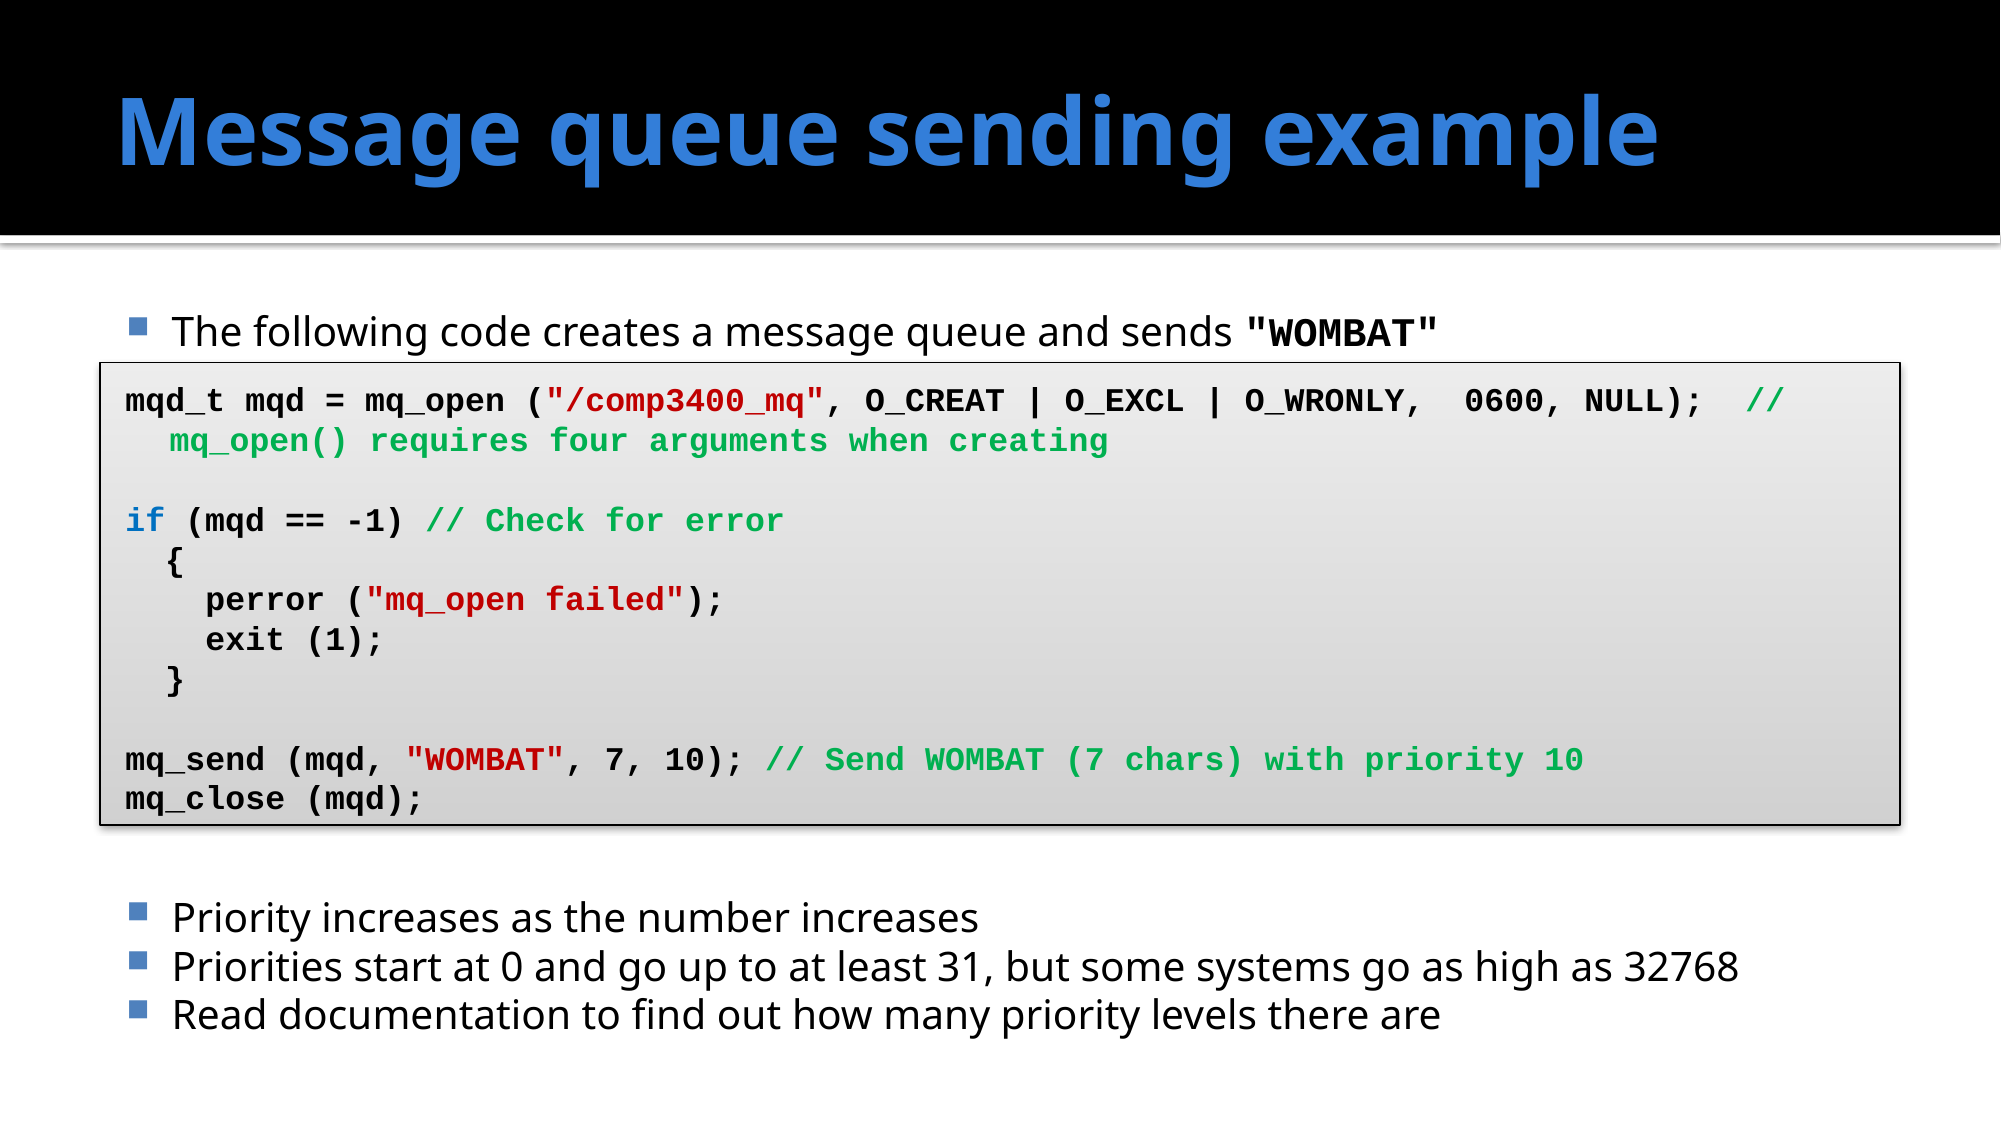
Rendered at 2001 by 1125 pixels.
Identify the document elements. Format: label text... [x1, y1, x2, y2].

text_box mqd_t mqd = mq_open ("/comp3400_mq", O_CREAT | O_EXCL | O_WRONLY, 0600, NULL); // mq_open() requires four arguments when creating if (mqd == -1) // Check for error { perror ("mq_open failed"); exit (1); } mq_send (mqd, "WOMBAT", 7, 10); // Send WOMBAT (7 chars) with priority 10 mq_close (mqd); [99, 362, 1901, 826]
list The following code creates a message queue and sends "WOMBAT" Priority increases as the number increases Priorities start at 0 and go up to at least 31, but some systems go as high as 32768 Read documentation to find out how many priority levels there are [99, 833, 1900, 1050]
title Message queue sending example [99, 25, 1900, 231]
list The following code creates a message queue and sends "WOMBAT" Priority increases as the number increases Priorities start at 0 and go up to at least 31, but some systems go as high as 32768 Read documentation to find out how many priority levels there are [99, 291, 1900, 362]
